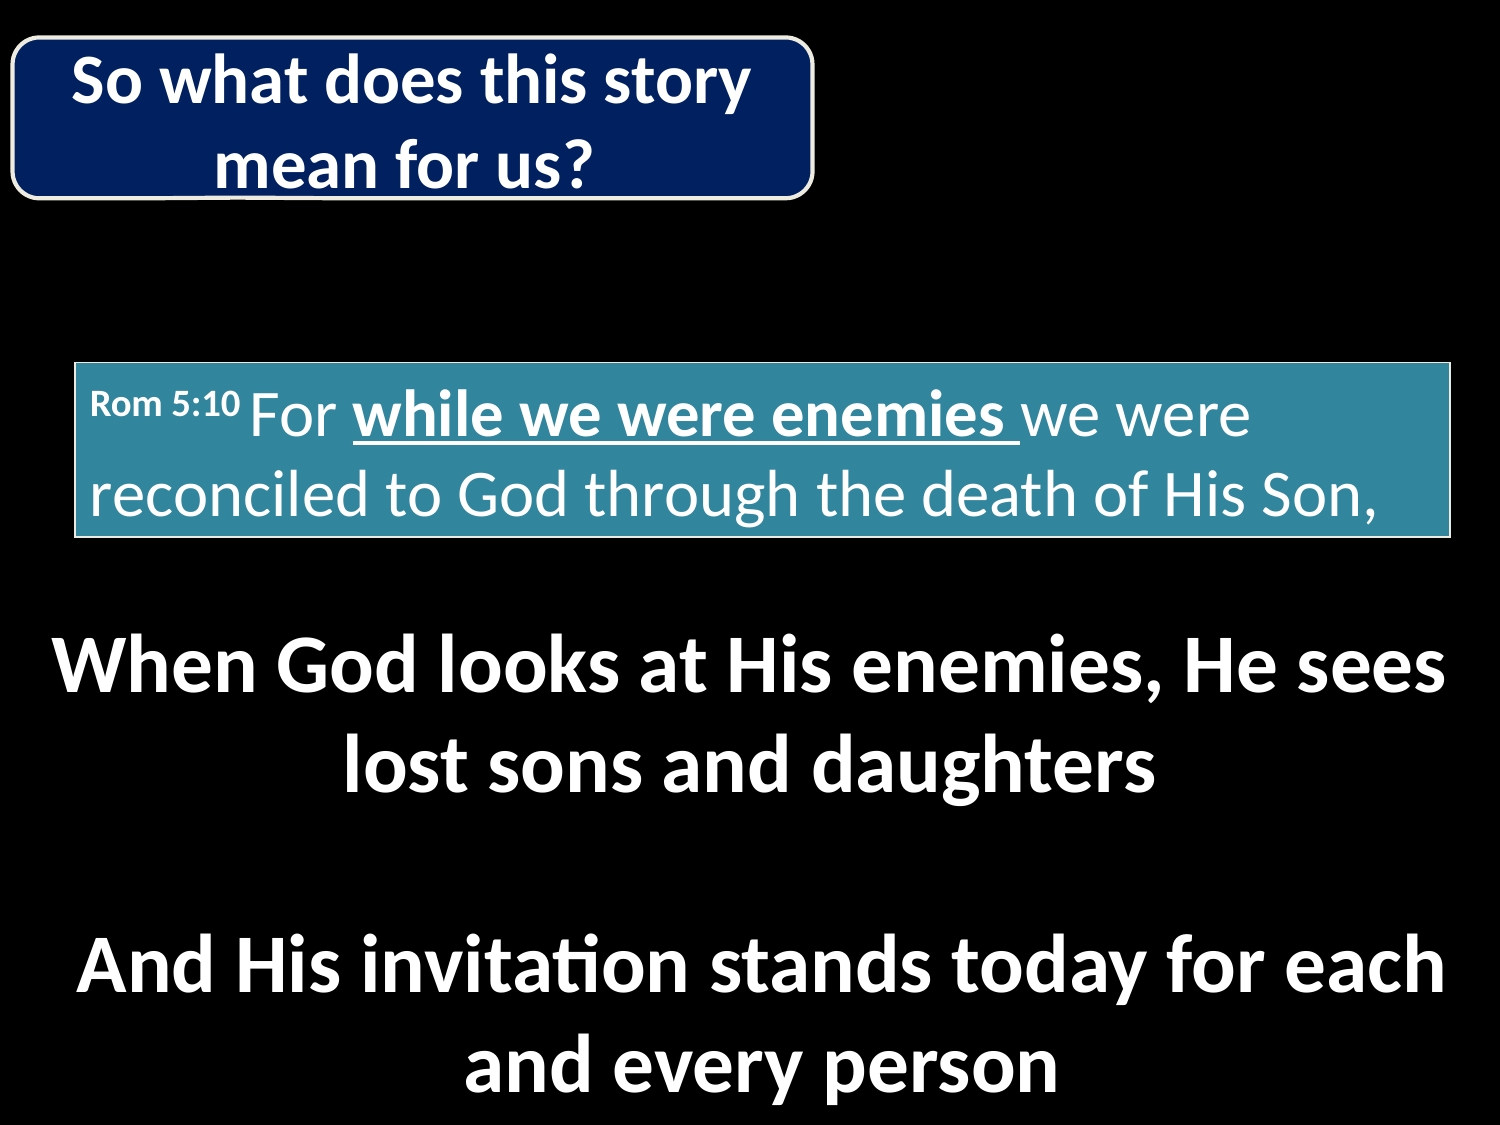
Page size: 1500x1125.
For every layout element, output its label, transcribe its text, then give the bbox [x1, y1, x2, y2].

text_box And His invitation stands today for each and every person [10, 922, 1500, 1095]
text_box So what does this story mean for us? [10, 35, 815, 201]
text_box Rom 5:10 For while we were enemies we were reconciled to God through the death of His Son, [75, 362, 1450, 538]
text_box When God looks at His enemies, He sees lost sons and daughters [0, 622, 1500, 795]
